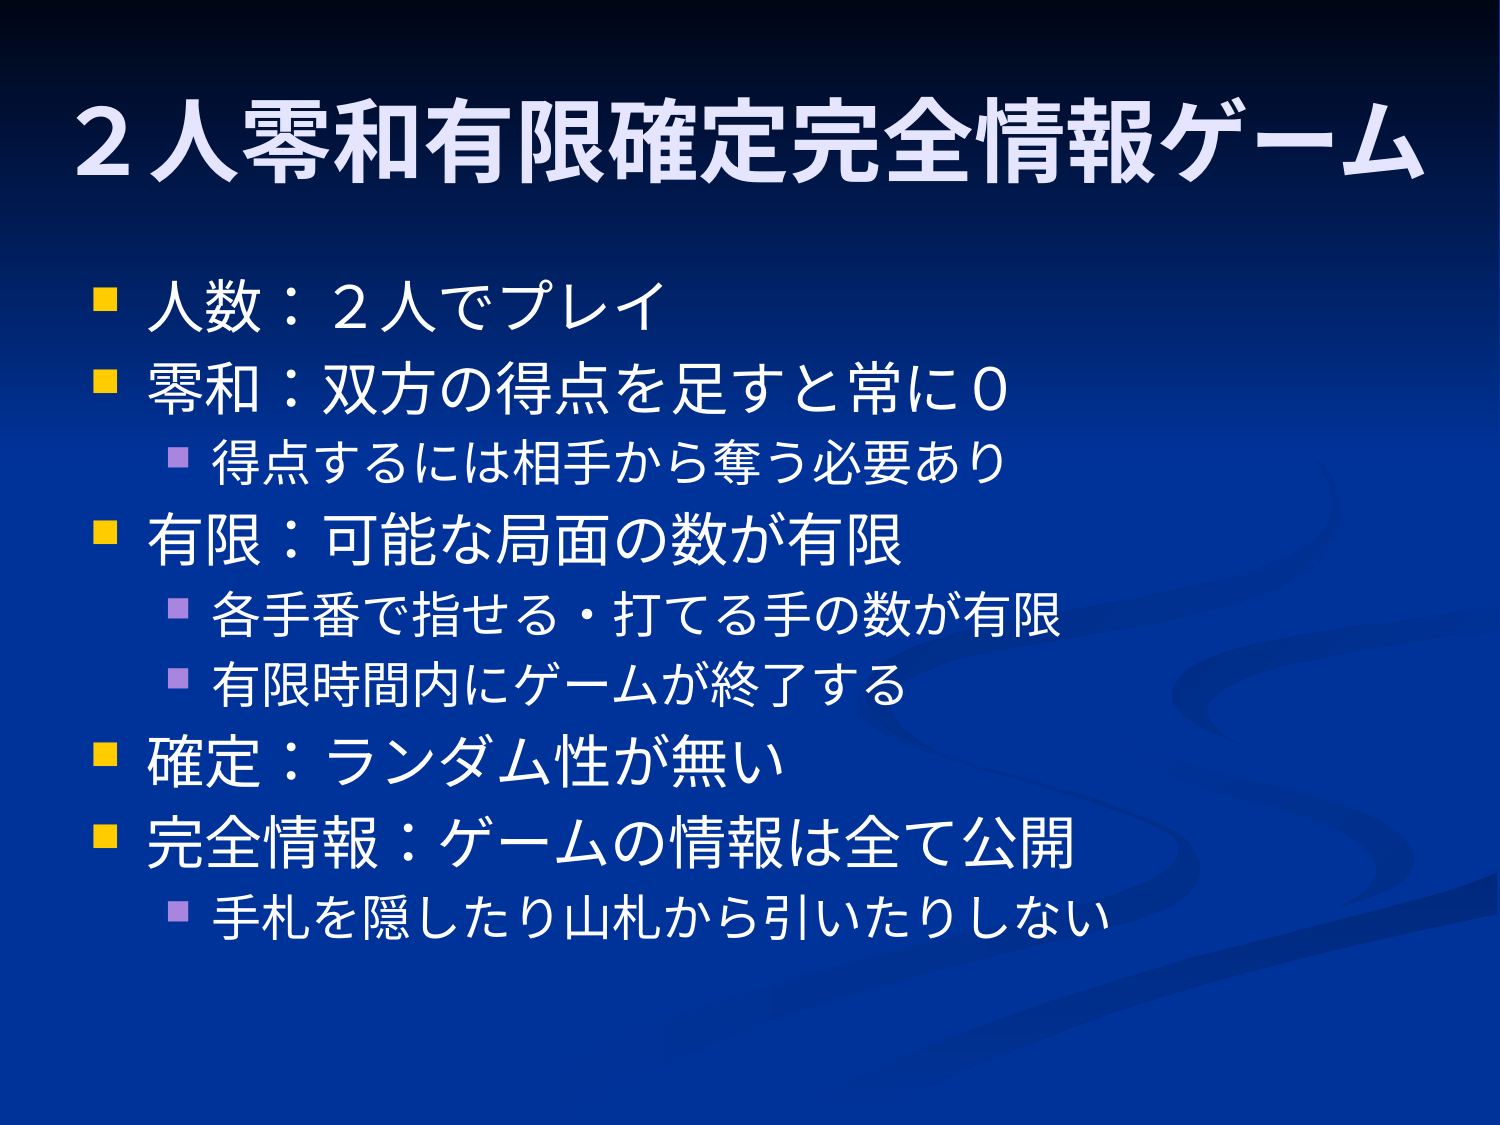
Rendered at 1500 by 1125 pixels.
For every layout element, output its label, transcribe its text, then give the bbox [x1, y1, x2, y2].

title ２人零和有限確定完全情報ゲーム [24, 45, 1463, 233]
list 人数：２人でプレイ 零和：双方の得点を足すと常に０ 得点するには相手から奪う必要あり 有限：可能な局面の数が有限 各手番で指せる・打てる手の数が有限 有限時間内にゲームが終了する 確定：ランダム性が無い 完全情報：ゲームの情報は全て公開 手札を隠したり山札から引いたりしない [75, 262, 1313, 1075]
